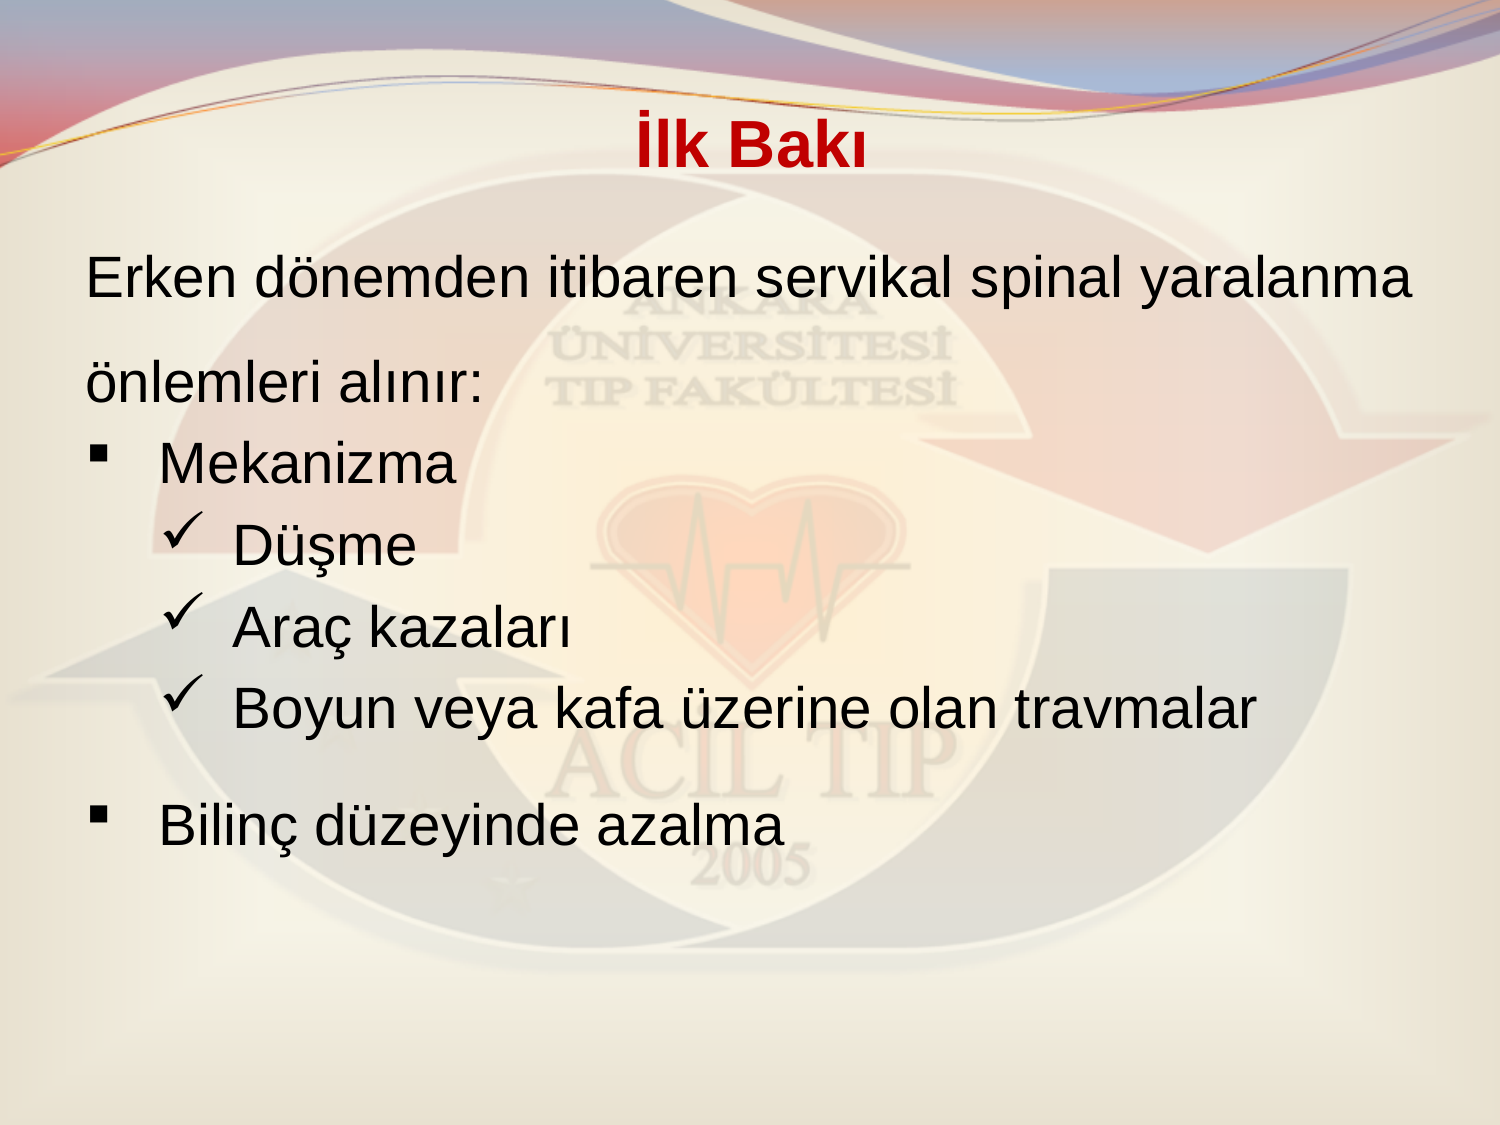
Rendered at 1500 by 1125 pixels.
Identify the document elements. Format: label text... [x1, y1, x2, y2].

picture [0, 0, 1500, 1125]
list Erken dönemden itibaren servikal spinal yaralanma önlemleri alınır: Mekanizma Düşme Araç kazaları Boyun veya kafa üzerine olan travmalar Bilinç düzeyinde azalma [70, 212, 1430, 1067]
title İlk Bakı [58, 70, 1447, 212]
